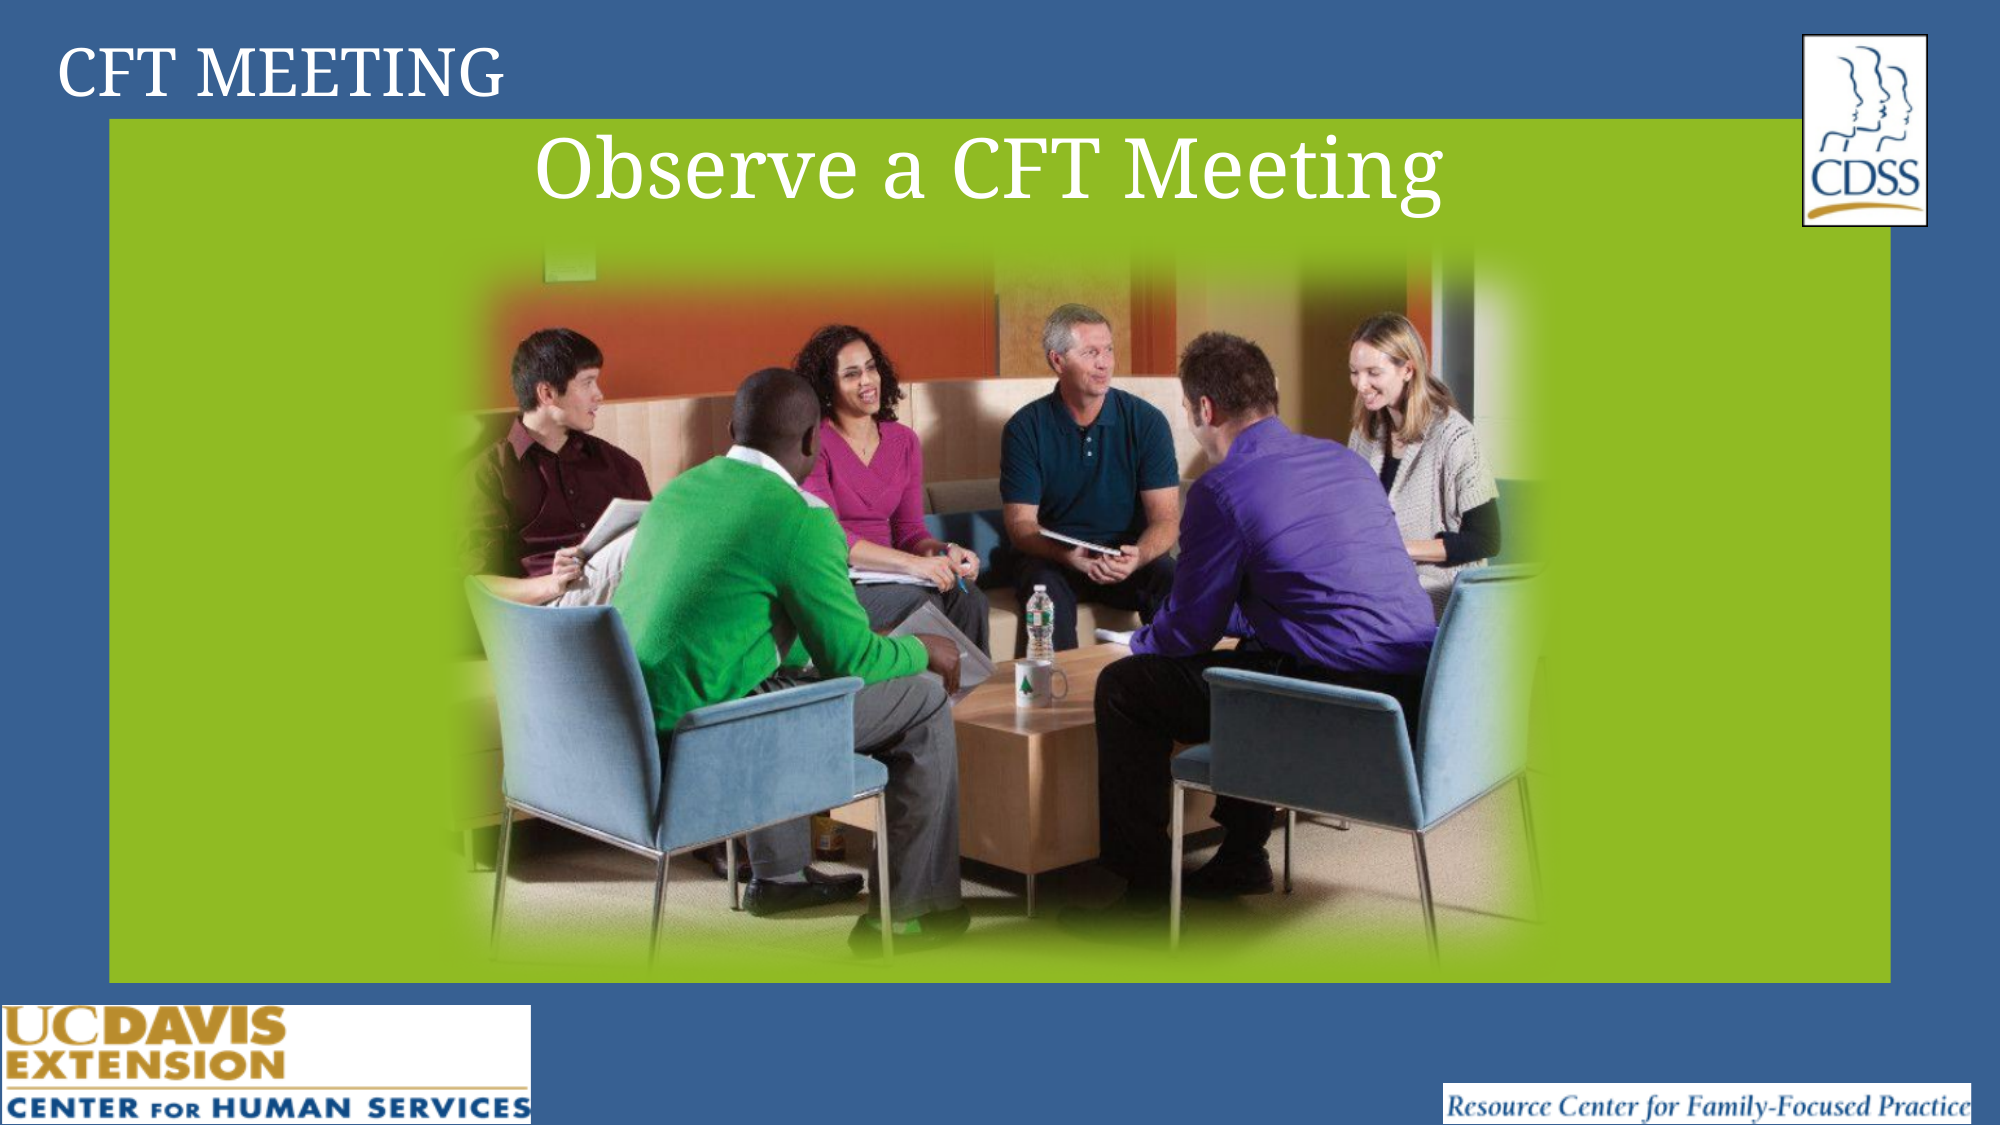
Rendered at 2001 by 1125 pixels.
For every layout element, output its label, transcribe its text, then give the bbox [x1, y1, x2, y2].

list Observe a CFT Meeting [109, 118, 1891, 983]
picture [2, 1005, 531, 1124]
picture [1801, 34, 1928, 228]
picture [439, 236, 1561, 984]
text_box CFT MEETING [41, 22, 1927, 118]
picture [1443, 1083, 1972, 1124]
